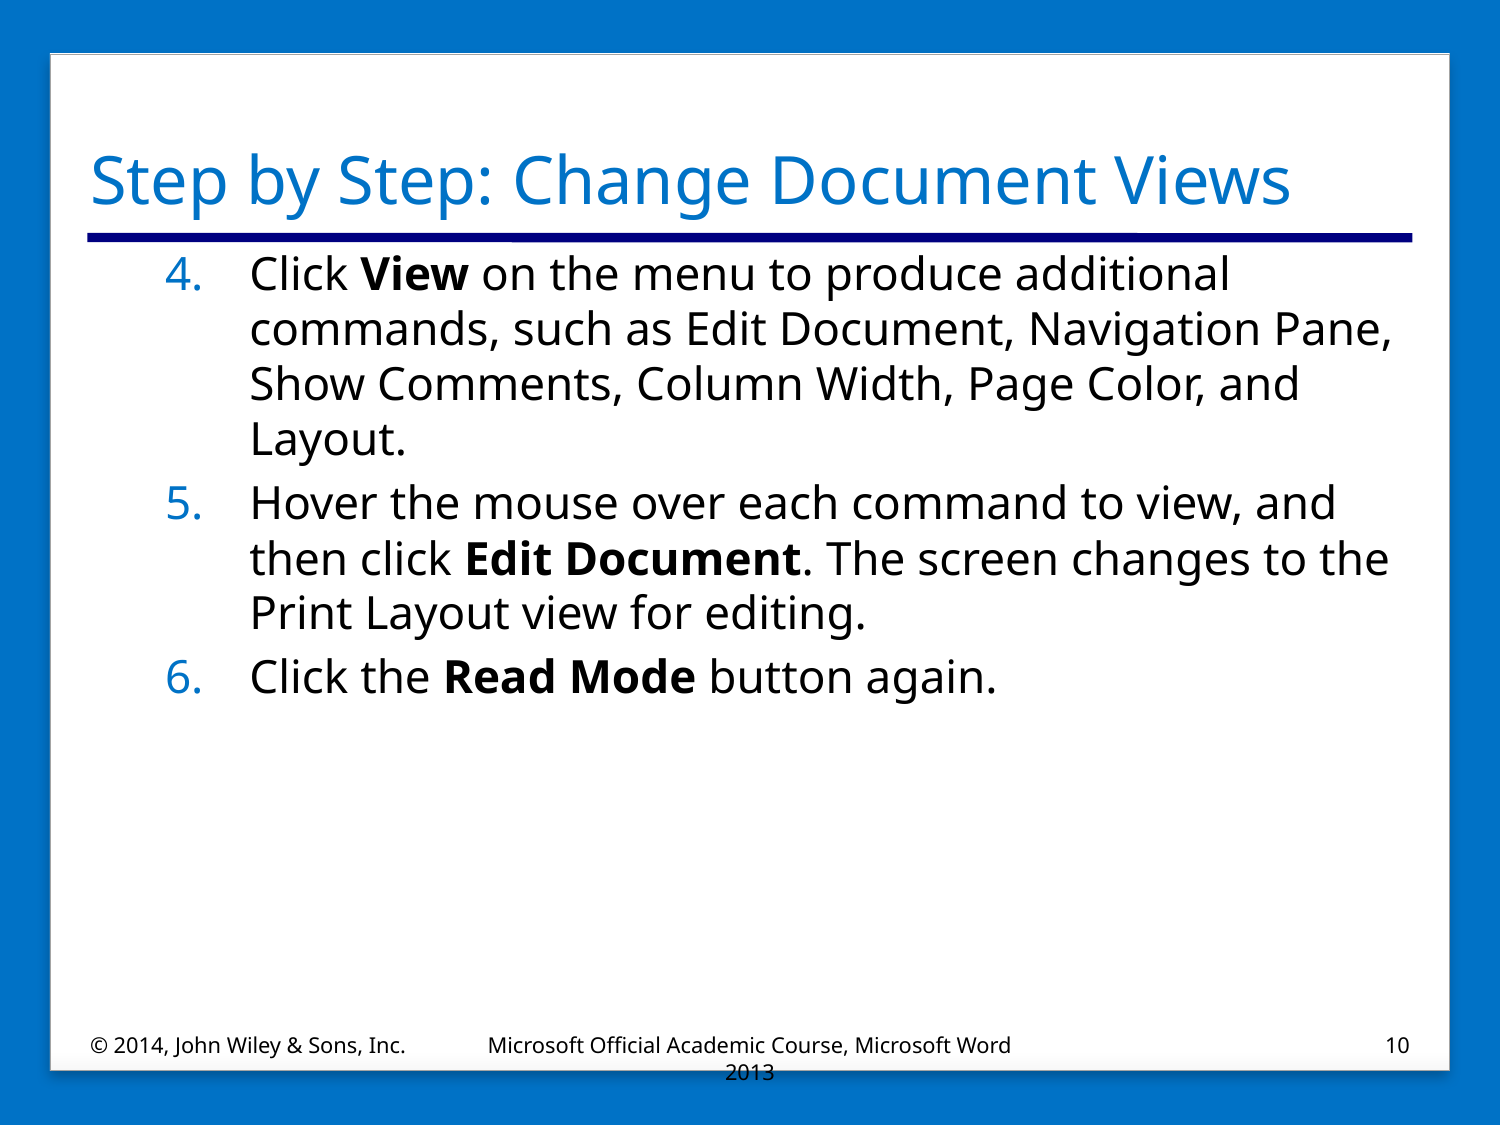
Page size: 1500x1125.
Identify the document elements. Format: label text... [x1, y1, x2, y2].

list Click View on the menu to produce additional commands, such as Edit Document, Navigation Pane, Show Comments, Column Width, Page Color, and Layout. Hover the mouse over each command to view, and then click Edit Document. The screen changes to the Print Layout view for editing. Click the Read Mode button again. [75, 237, 1425, 1063]
title Step by Step: Change Document Views [74, 74, 1426, 226]
slide_number © 2014, John Wiley & Sons, Inc. [74, 1024, 426, 1103]
footer Microsoft Official Academic Course, Microsoft Word 2013 [449, 1024, 1051, 1103]
slide_number 10 [1074, 1024, 1426, 1103]
